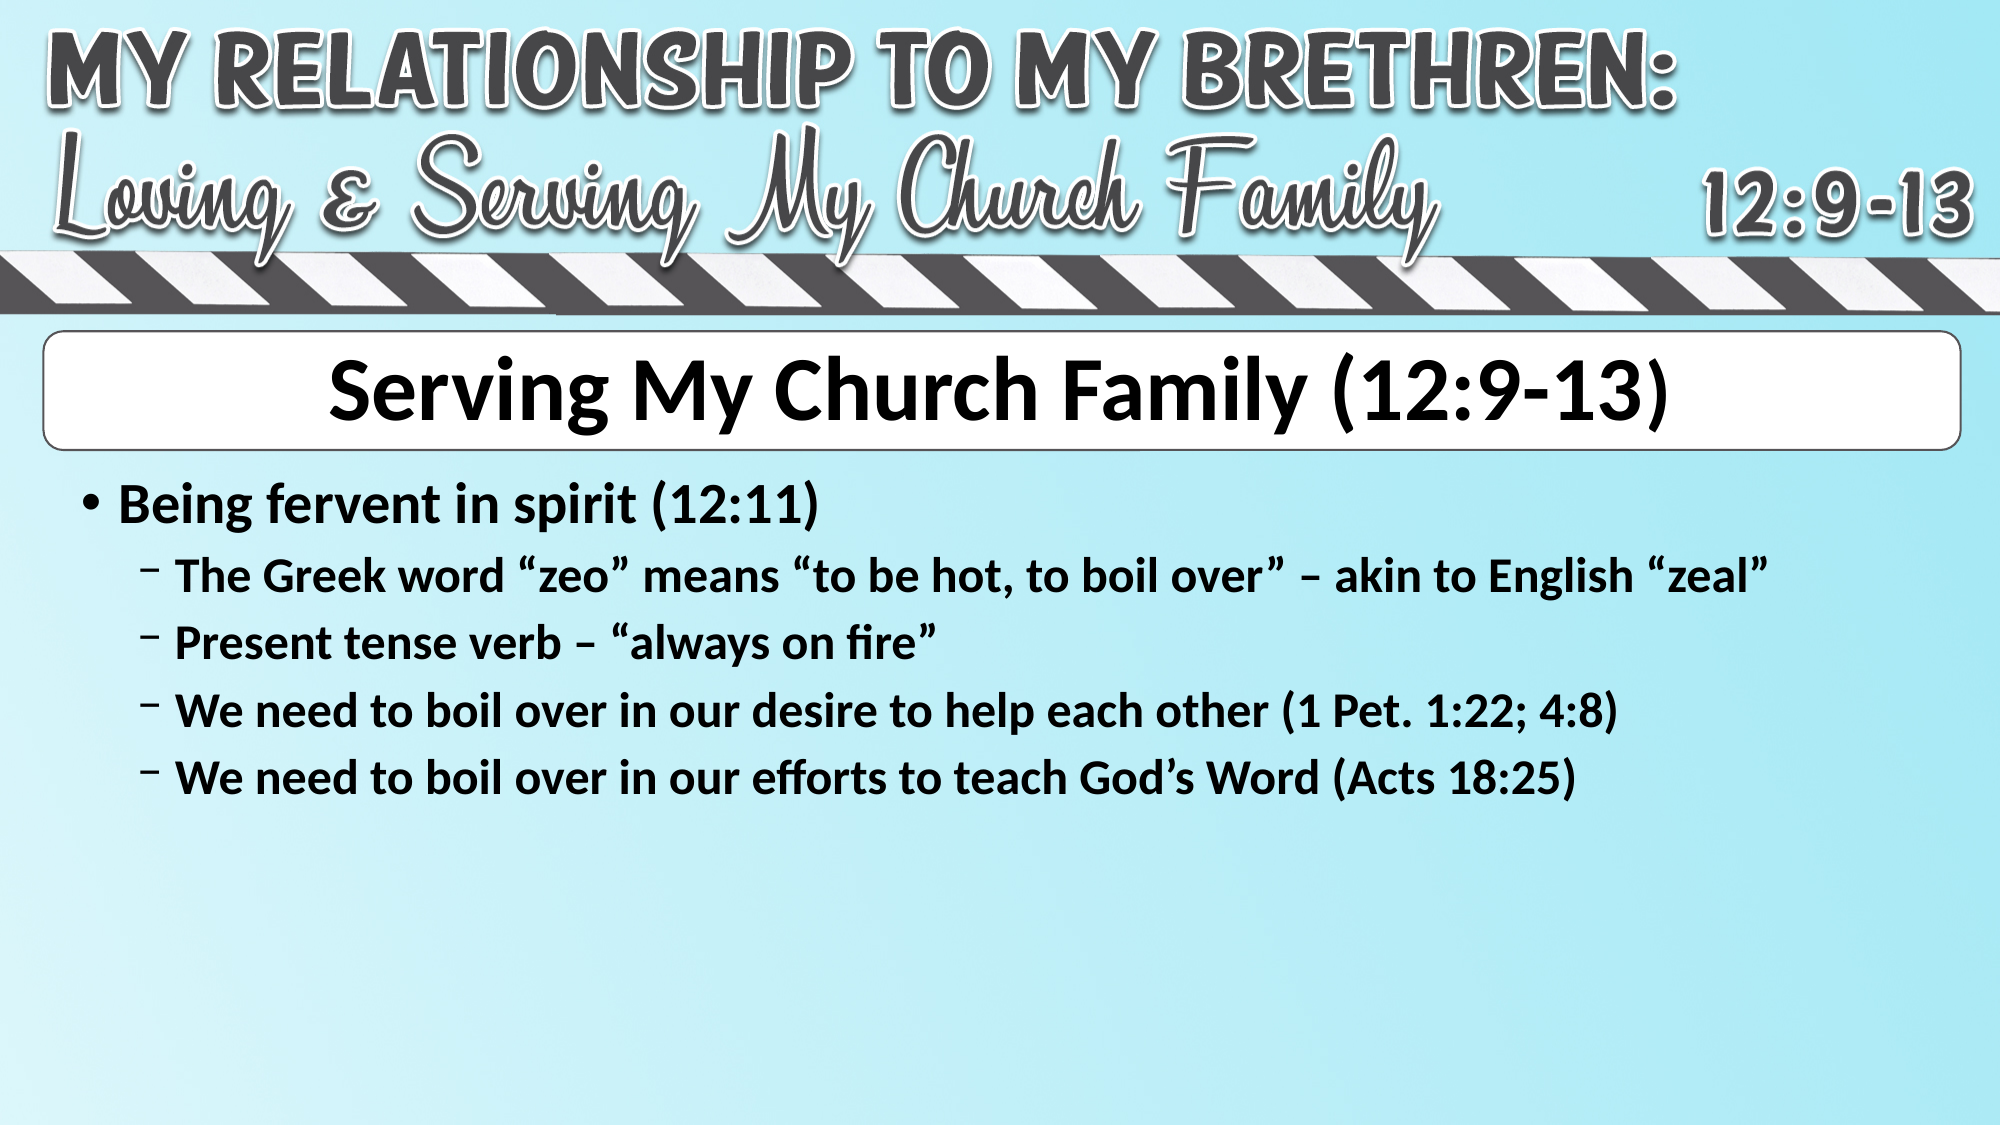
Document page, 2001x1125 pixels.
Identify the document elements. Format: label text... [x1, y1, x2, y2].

title Serving My Church Family (12:9-13) [43, 331, 1957, 450]
list Being fervent in spirit (12:11) The Greek word “zeo” means “to be hot, to boil over” – akin to English “zeal” Present tense verb – “always on fire” We need to boil over in our desire to help each other (1 Pet. 1:22; 4:8) We need to boil over in our efforts to teach God’s Word (Acts 18:25) [65, 462, 2000, 1125]
picture [0, 0, 2000, 1125]
